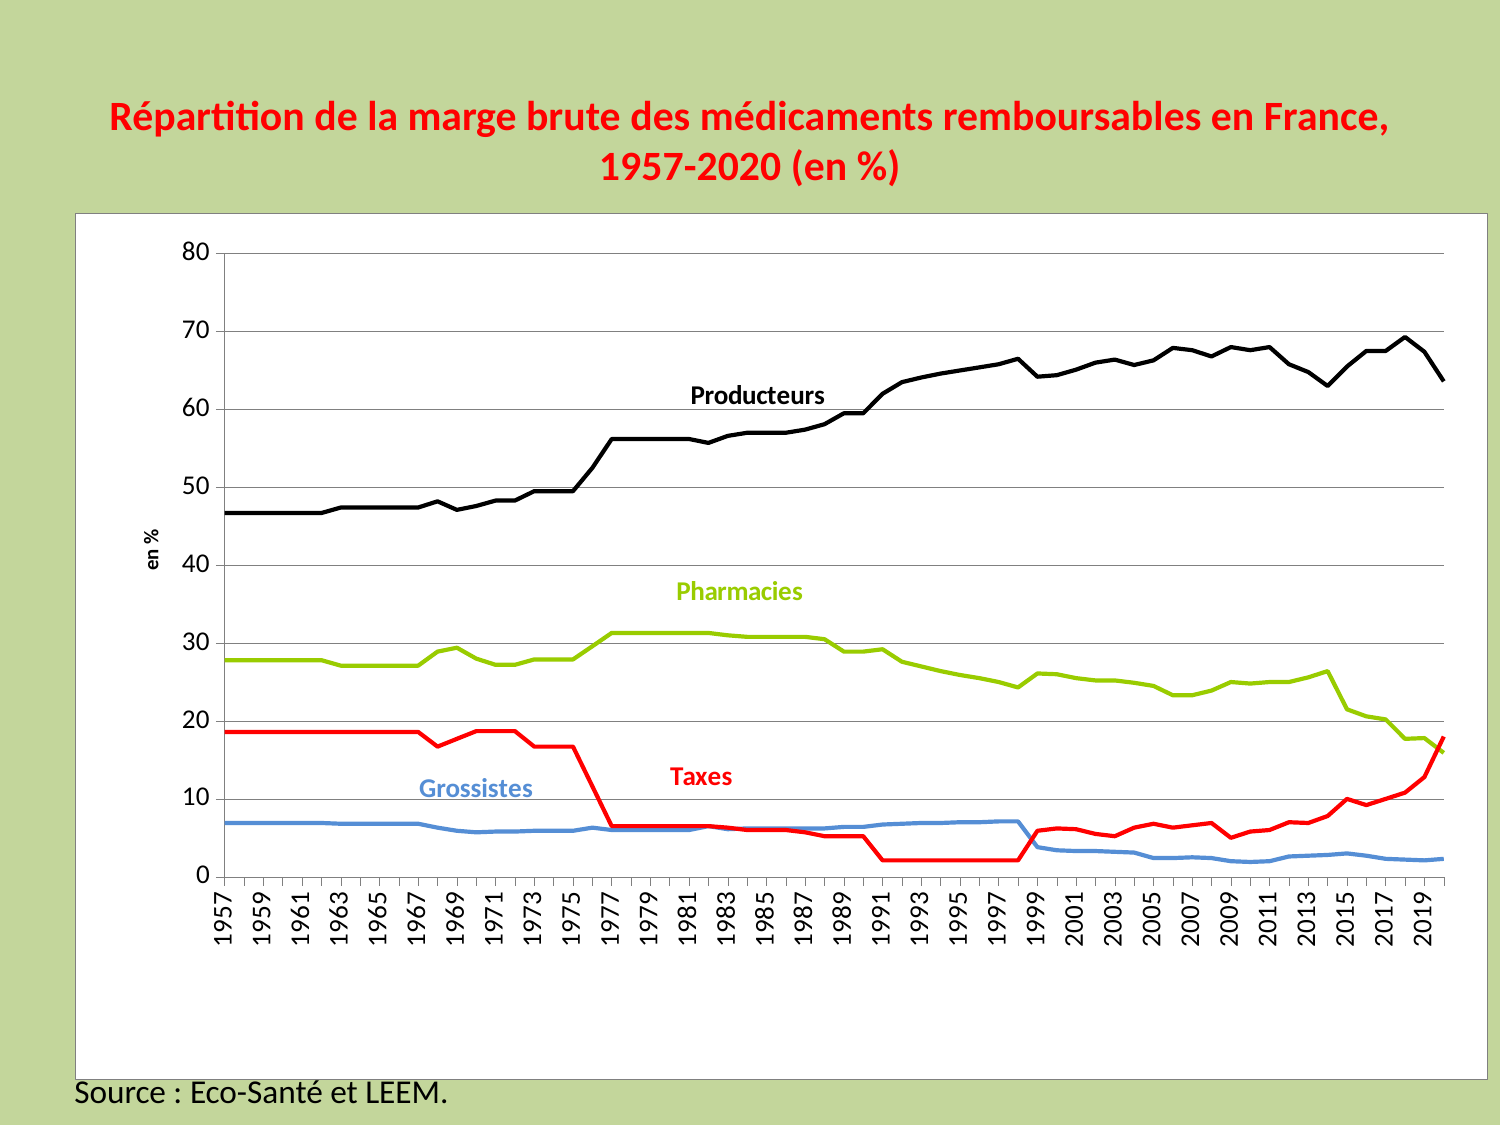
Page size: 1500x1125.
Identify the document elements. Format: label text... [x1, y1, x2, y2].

text_box Source : Eco-Santé et LEEM. [59, 1062, 464, 1118]
chart [74, 213, 1488, 1081]
title Répartition de la marge brute des médicaments remboursables en France, 1957-2020 (en %) [75, 45, 1425, 211]
